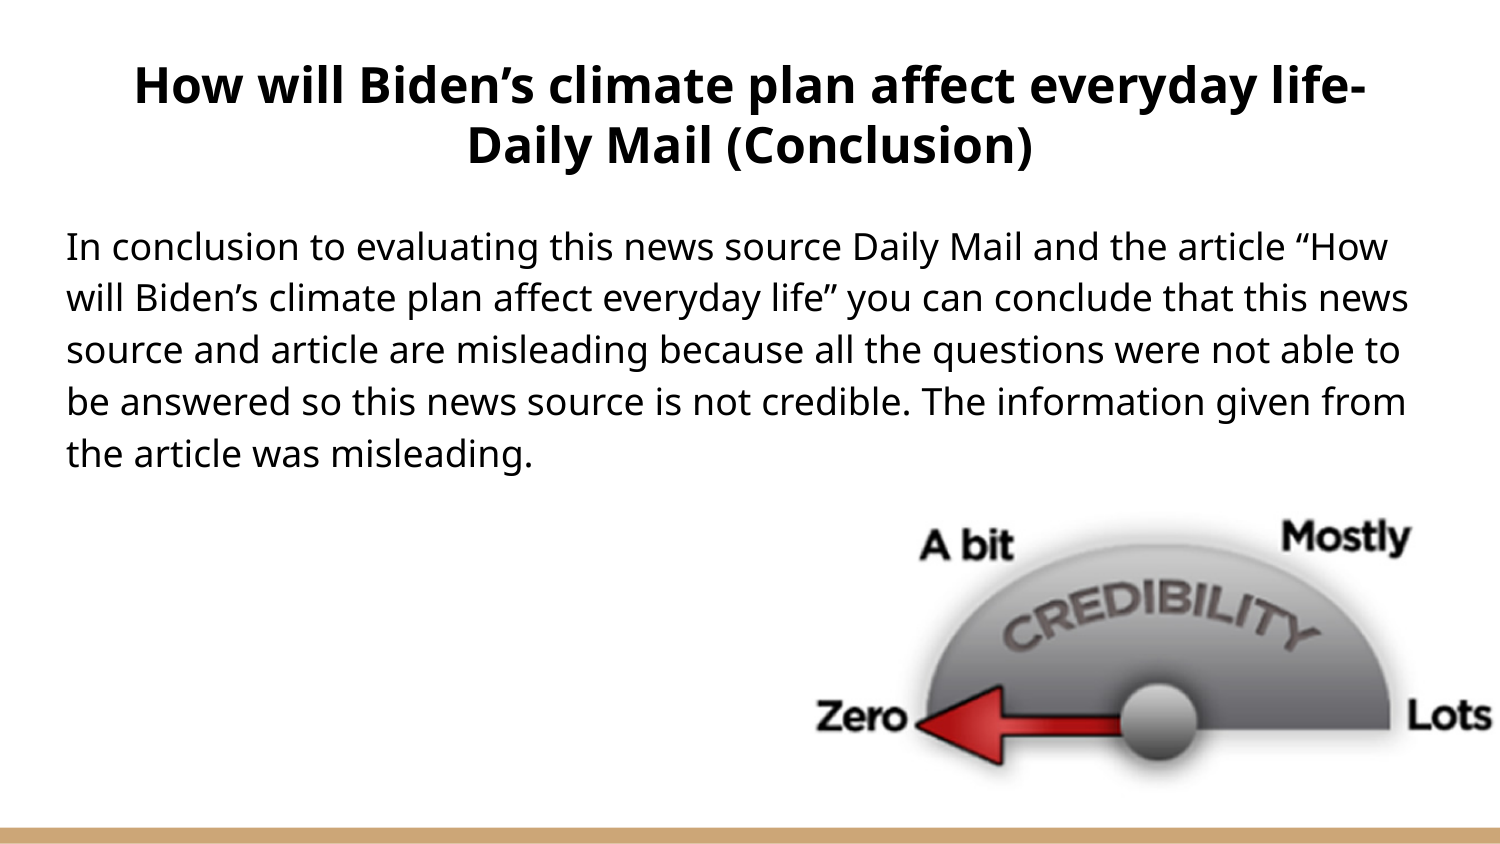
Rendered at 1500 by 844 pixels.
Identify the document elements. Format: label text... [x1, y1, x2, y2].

list In conclusion to evaluating this news source Daily Mail and the article “How will Biden’s climate plan affect everyday life” you can conclude that this news source and article are misleading because all the questions were not able to be answered so this news source is not credible. The information given from the article was misleading. [51, 200, 1449, 752]
picture [810, 458, 1500, 827]
title How will Biden’s climate plan affect everyday life- Daily Mail (Conclusion) [51, 51, 1449, 189]
